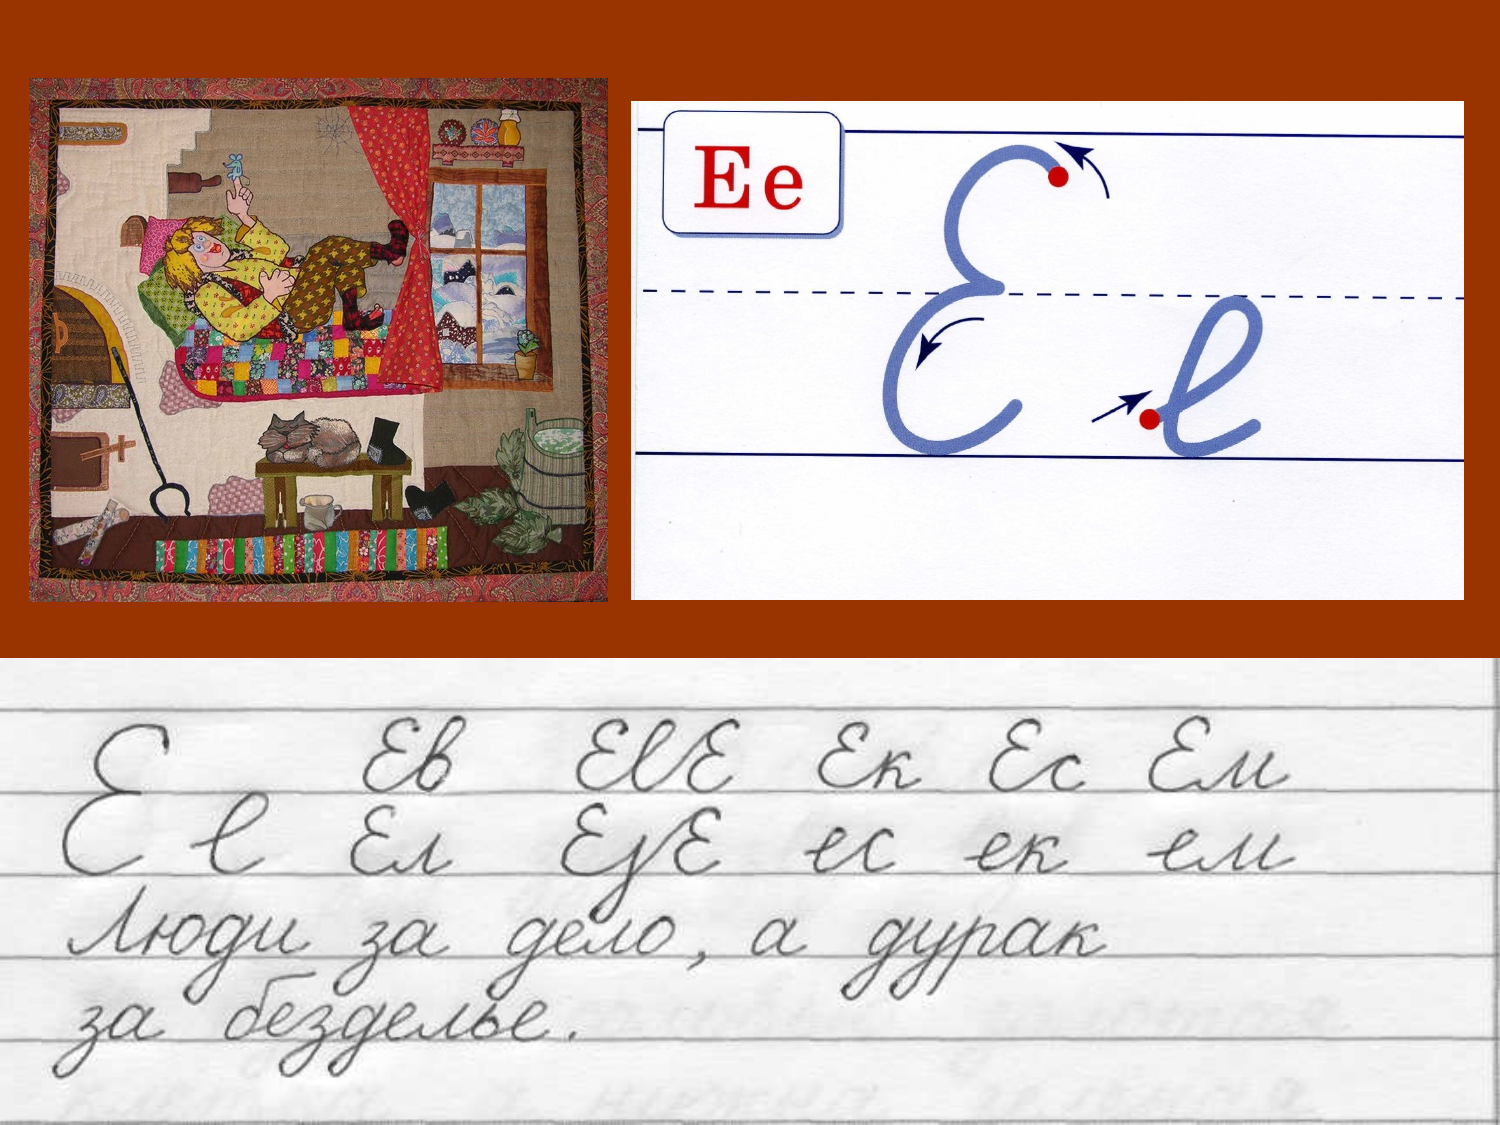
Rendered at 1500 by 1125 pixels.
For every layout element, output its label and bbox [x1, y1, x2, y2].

picture [631, 101, 1465, 600]
picture [0, 658, 1500, 1125]
picture [29, 77, 609, 602]
